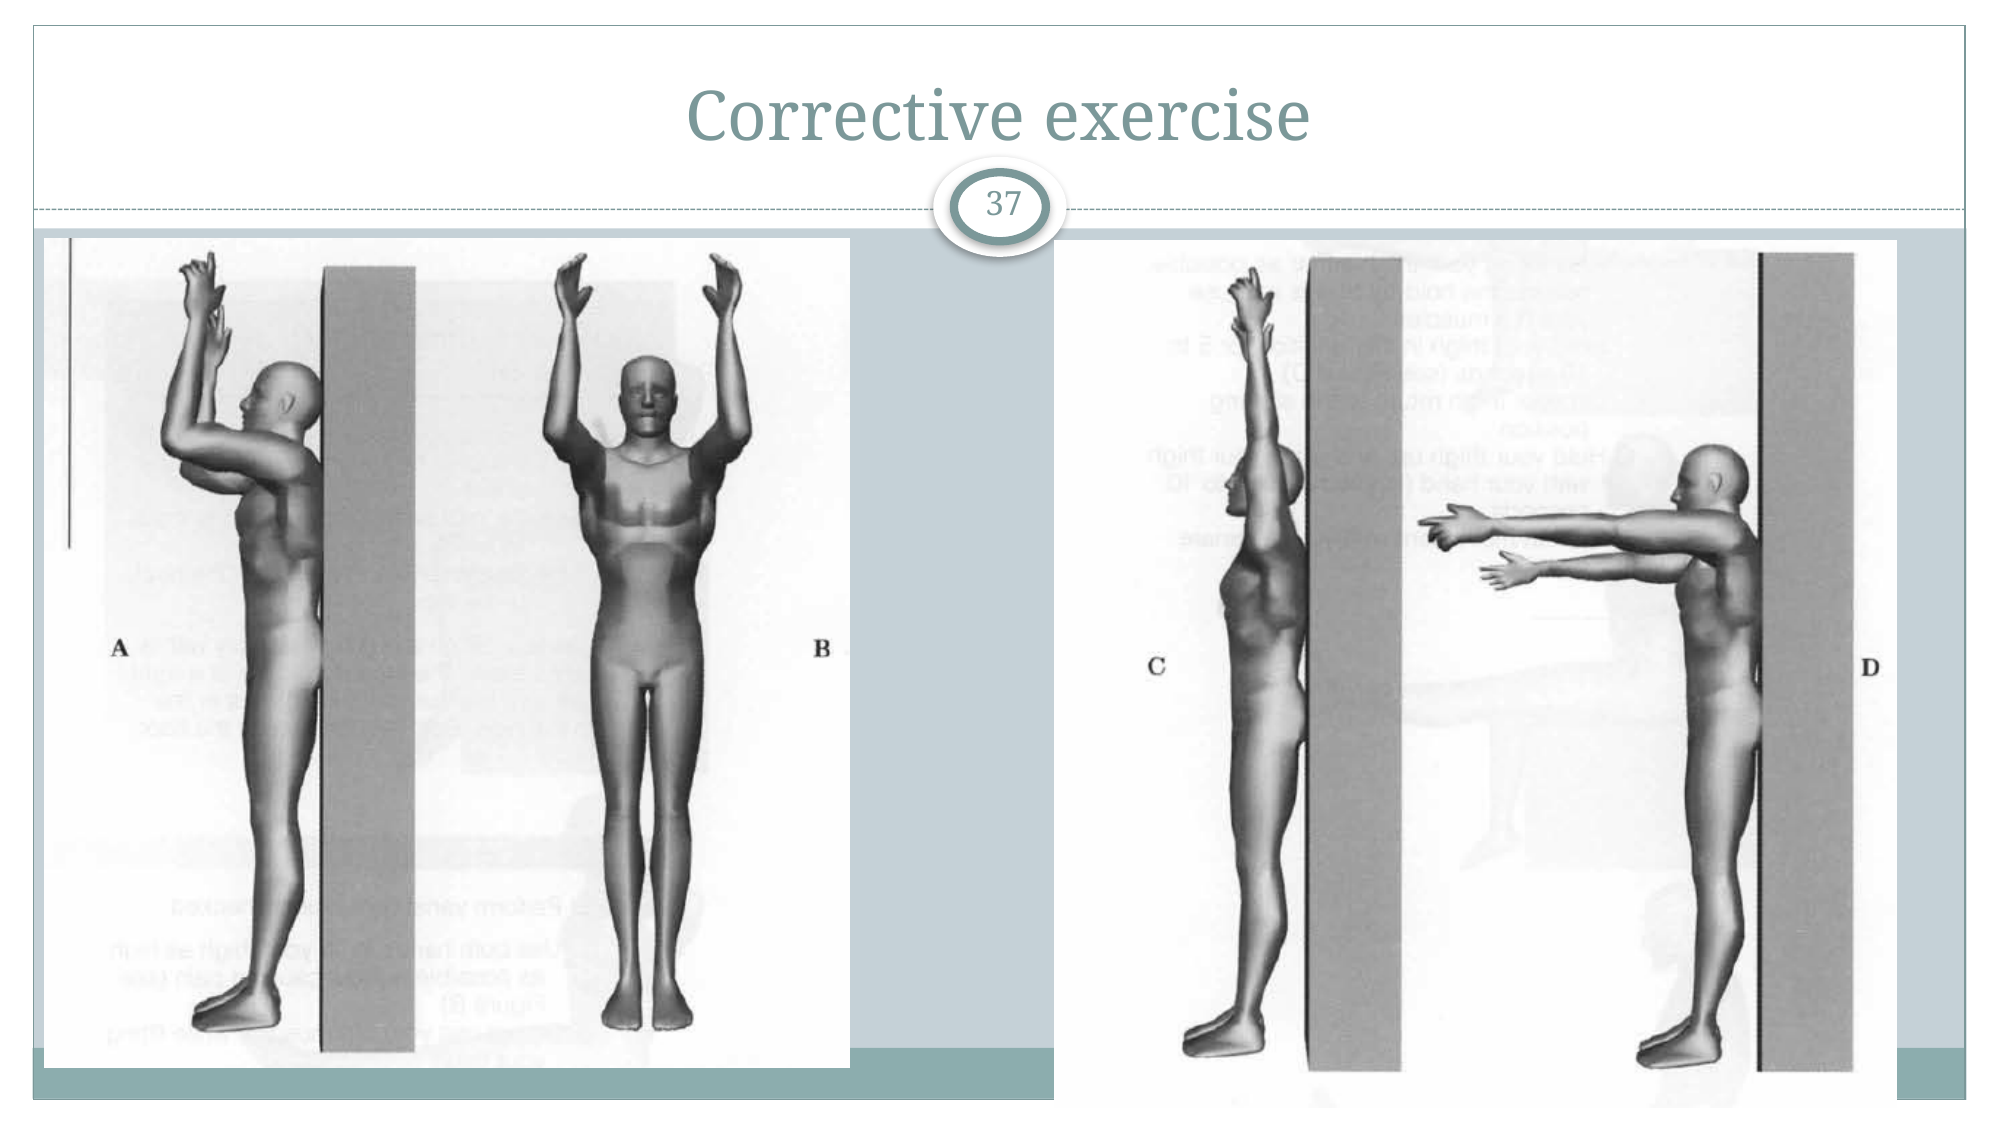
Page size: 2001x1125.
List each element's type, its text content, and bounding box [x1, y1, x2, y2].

picture [1053, 240, 1897, 1108]
title Corrective exercise [66, 37, 1933, 162]
slide_number 37 [953, 168, 1054, 241]
footer [66, 1078, 850, 1112]
picture [43, 238, 851, 1069]
